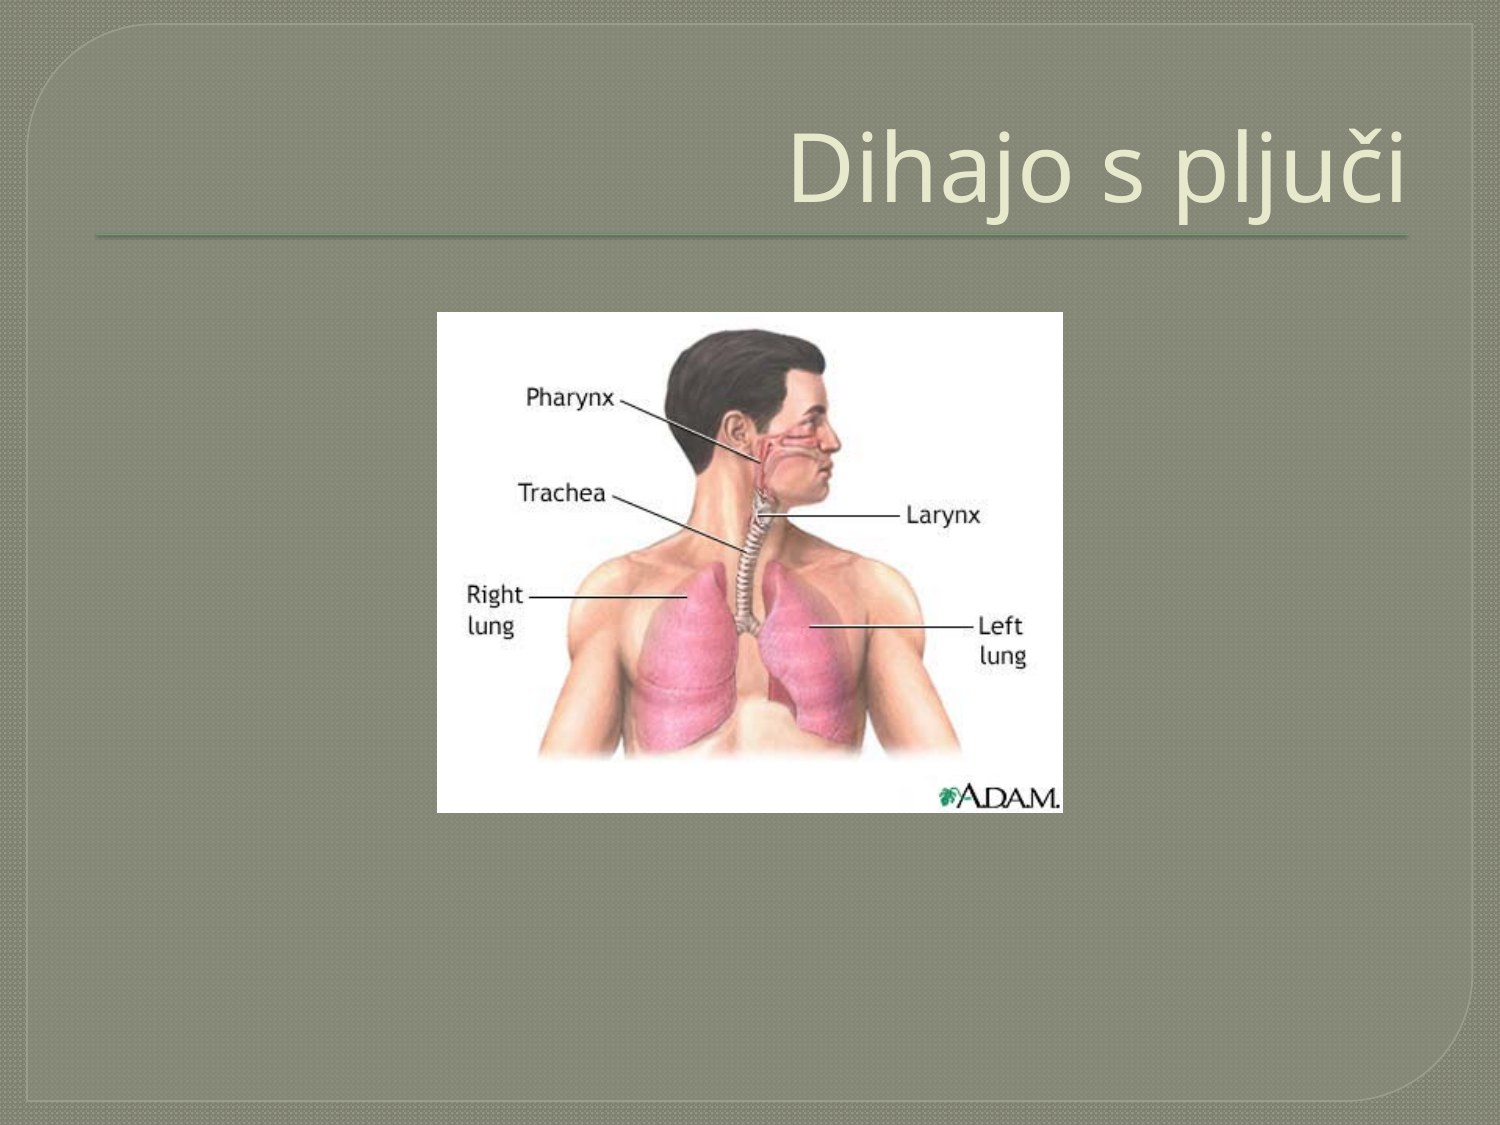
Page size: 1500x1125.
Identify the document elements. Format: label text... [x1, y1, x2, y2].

picture [437, 312, 1063, 813]
title Dihajo s pljuči [75, 41, 1425, 230]
